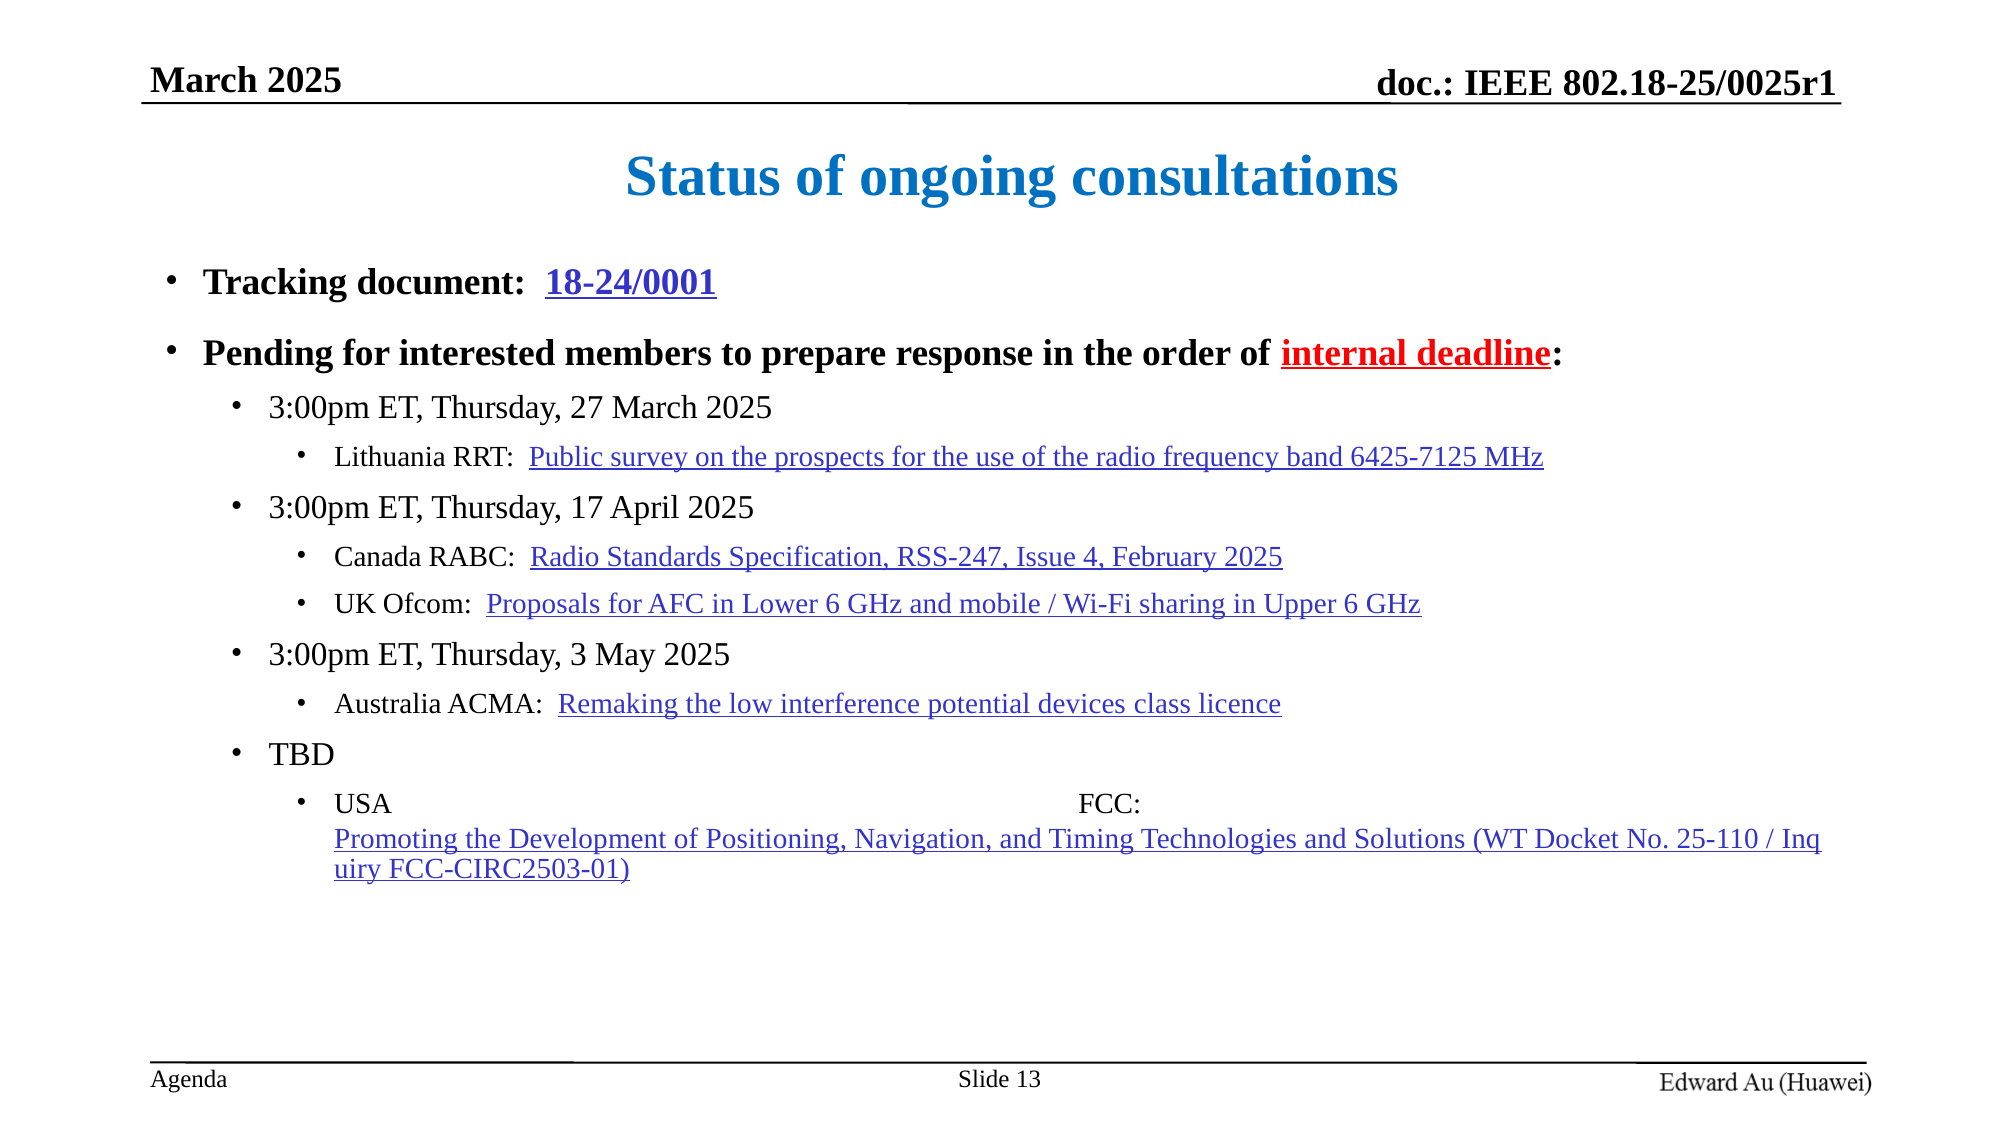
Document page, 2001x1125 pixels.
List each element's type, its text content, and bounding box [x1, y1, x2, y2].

picture [1174, 1058, 1887, 1113]
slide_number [149, 54, 651, 101]
title Status of ongoing consultations [162, 99, 1864, 246]
list Tracking document: 18-24/0001 Pending for interested members to prepare response in the order of internal deadline: 3:00pm ET, Thursday, 27 March 2025 Lithuania RRT: Public survey on the prospects for the use of the radio frequency band 6425-7125 MHz 3:00pm ET, Thursday, 17 April 2025 Canada RABC: Radio Standards Specification, RSS-247, Issue 4, February 2025 UK Ofcom: Proposals for AFC in Lower 6 GHz and mobile / Wi-Fi sharing in Upper 6 GHz 3:00pm ET, Thursday, 3 May 2025 Australia ACMA: Remaking the low interference potential devices class licence TBD USA FCC: Promoting the Development of Positioning, Navigation, and Timing Technologies and Solutions (WT Docket No. 25-110 / Inquiry FCC-CIRC2503-01) [149, 249, 1864, 1076]
slide_number Slide 13 [933, 1076, 1067, 1123]
